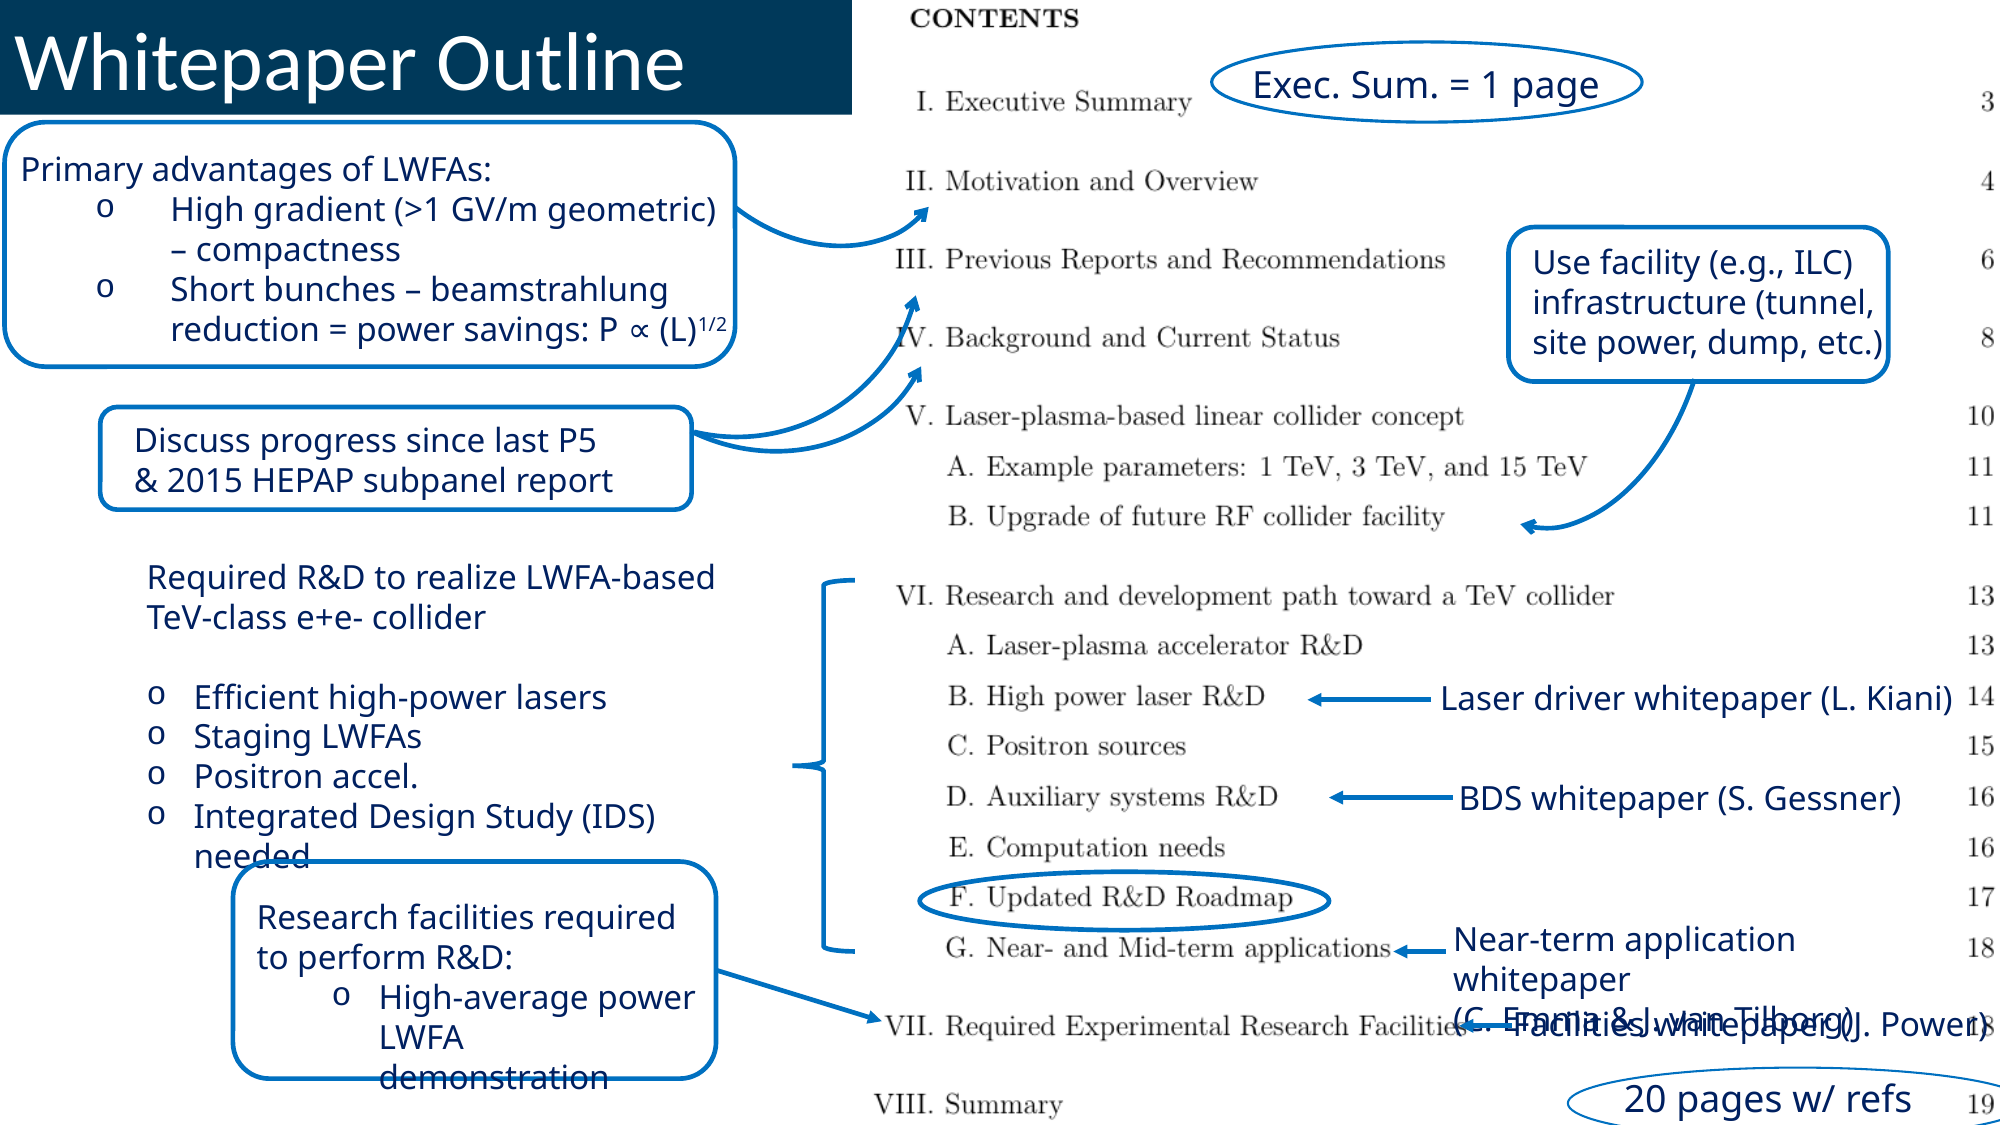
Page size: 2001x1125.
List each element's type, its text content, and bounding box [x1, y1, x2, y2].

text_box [1307, 669, 1969, 725]
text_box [100, 67, 940, 510]
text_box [1457, 150, 1928, 534]
picture [852, 0, 2000, 1125]
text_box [1567, 1067, 2000, 1125]
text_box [1459, 995, 2000, 1052]
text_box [232, 861, 882, 1107]
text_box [1211, 41, 1643, 123]
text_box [131, 548, 855, 952]
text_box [4, 0, 962, 399]
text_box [1393, 910, 1993, 1007]
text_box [1329, 769, 1987, 825]
text_box Whitepaper Outline [0, 0, 4, 115]
